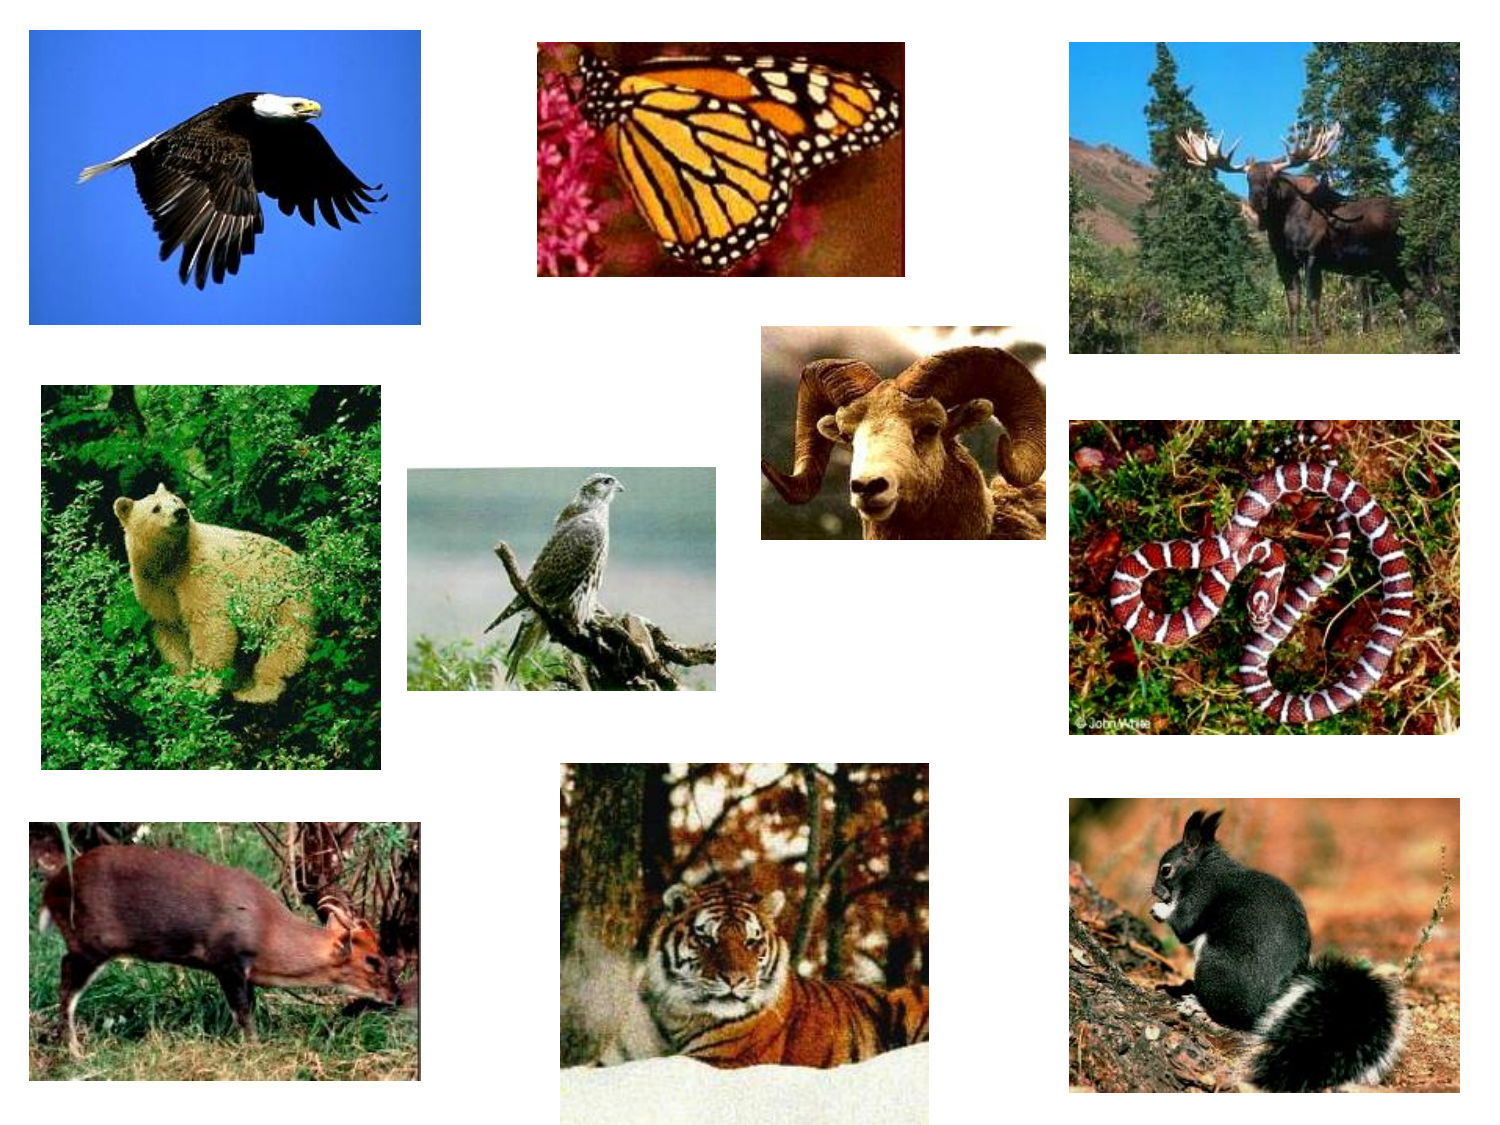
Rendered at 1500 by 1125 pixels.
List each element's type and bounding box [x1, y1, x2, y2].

picture [537, 42, 905, 277]
picture [29, 822, 421, 1081]
picture [1068, 42, 1460, 354]
picture [761, 325, 1047, 541]
picture [40, 385, 381, 770]
picture [560, 762, 929, 1125]
picture [407, 467, 716, 692]
picture [1068, 420, 1460, 736]
picture [1068, 798, 1460, 1093]
picture [29, 30, 421, 325]
